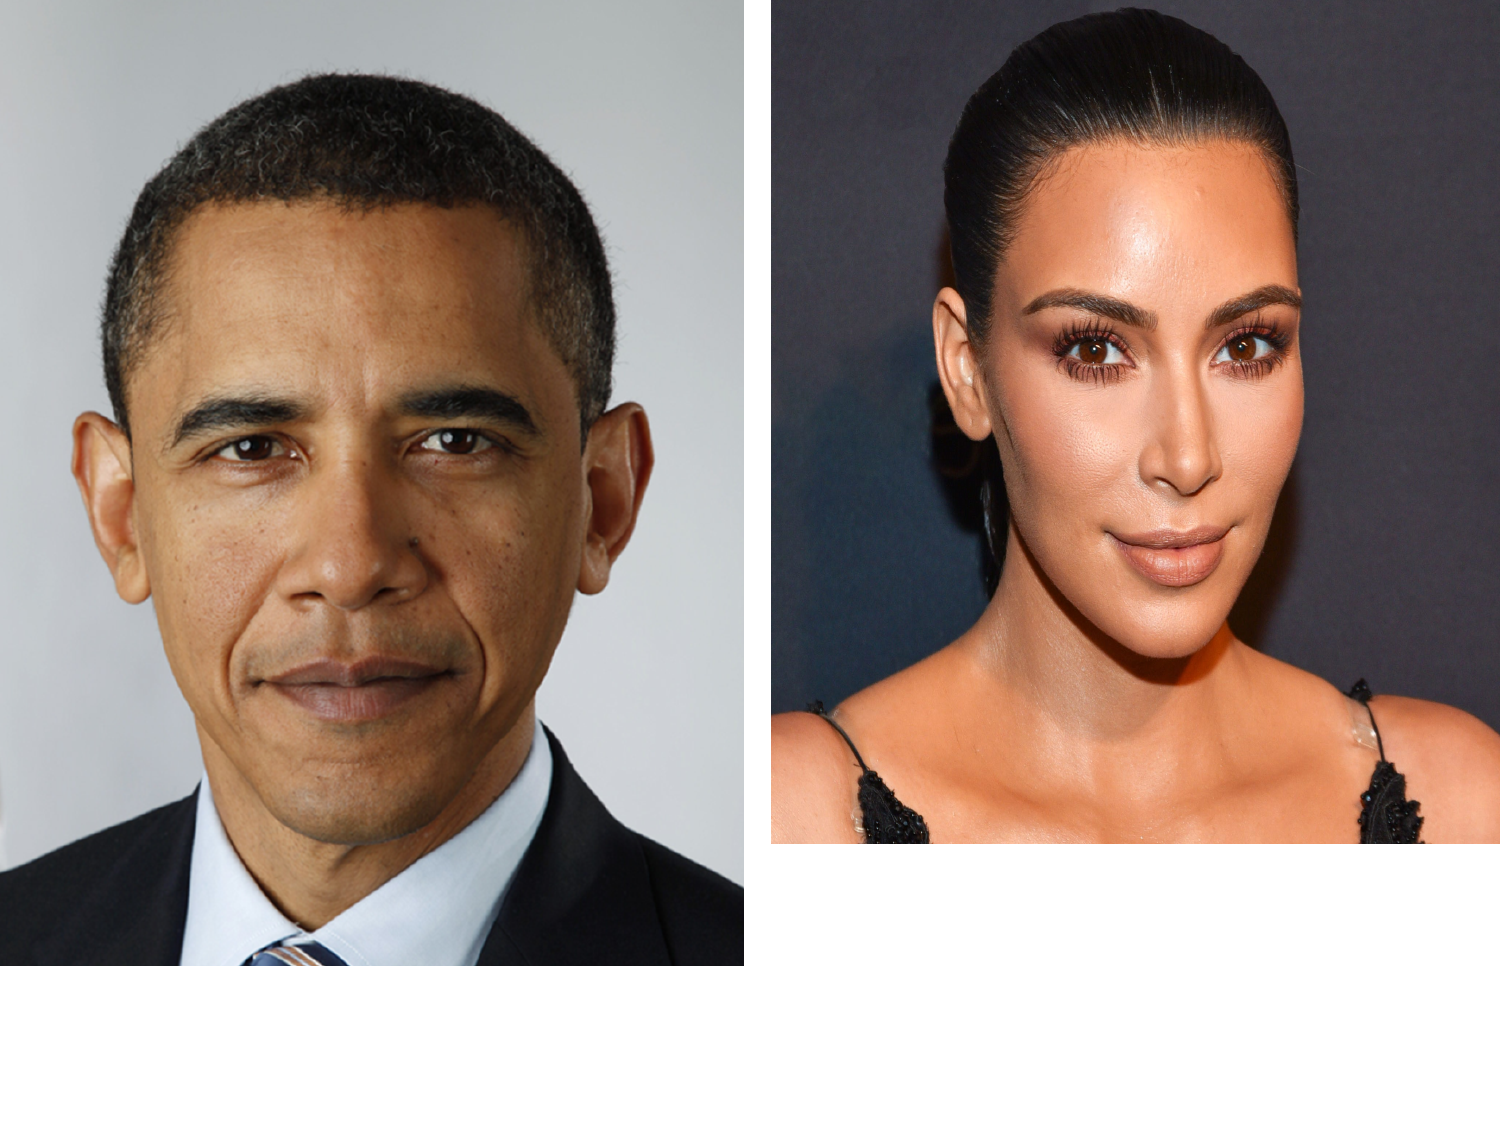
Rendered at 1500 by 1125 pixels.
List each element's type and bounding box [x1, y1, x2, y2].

picture [0, 0, 744, 966]
picture [770, 0, 1500, 844]
